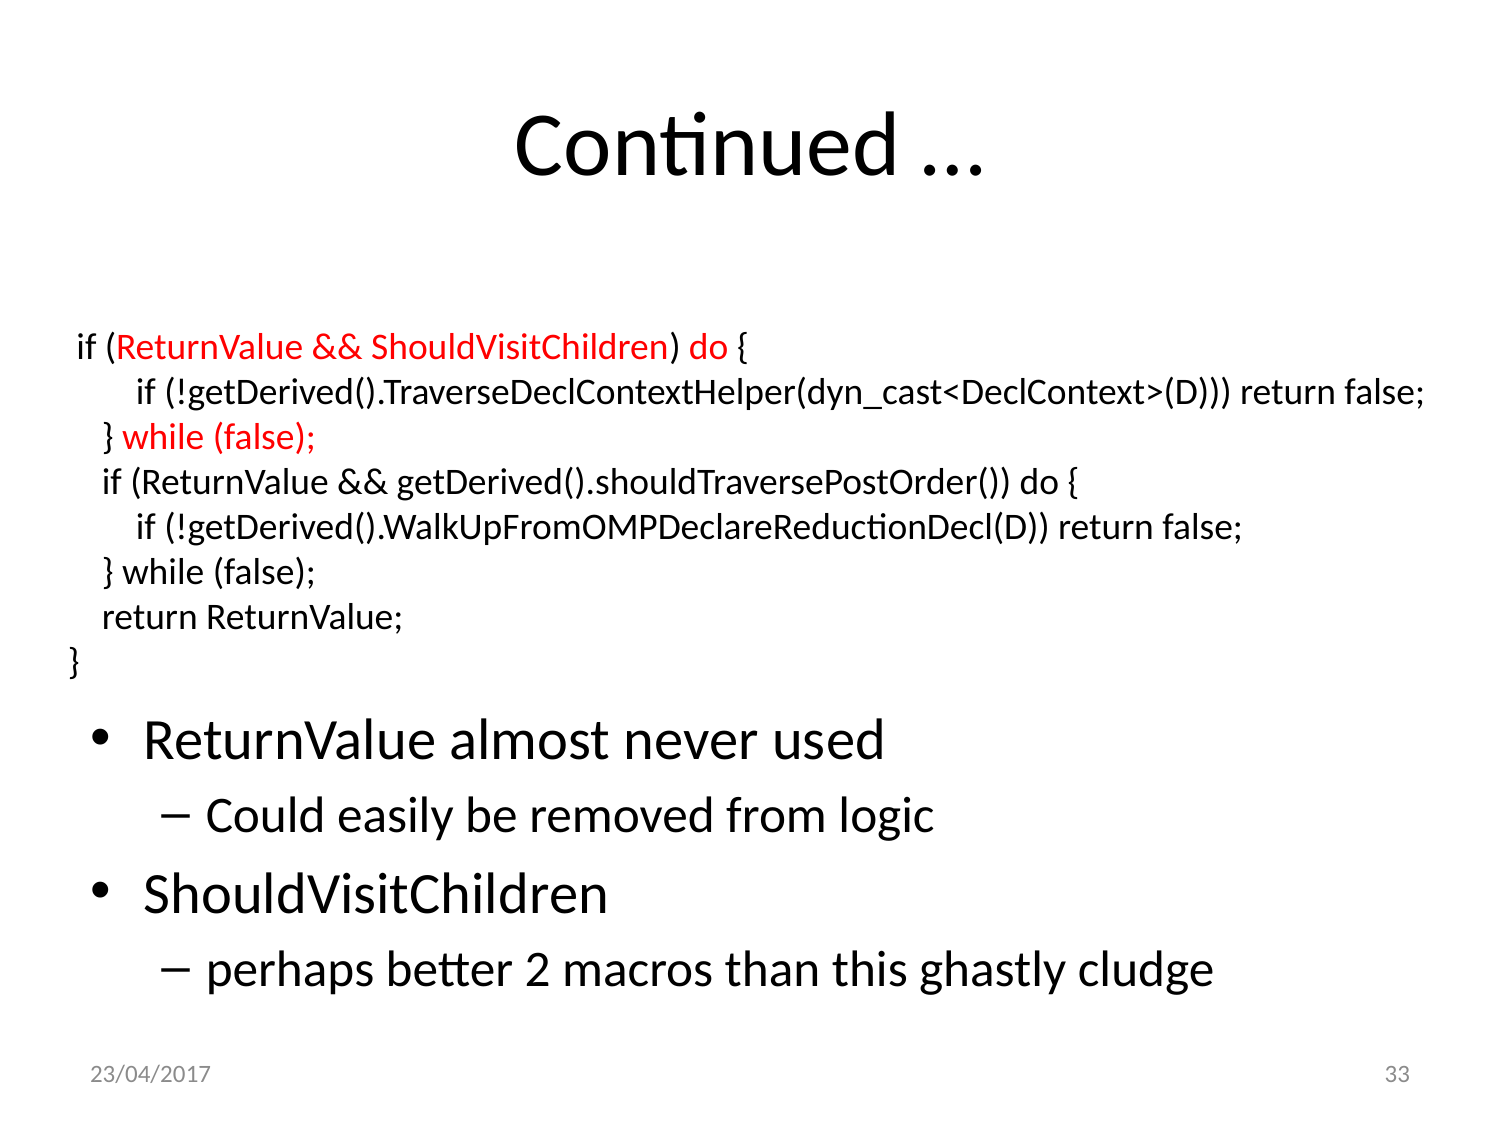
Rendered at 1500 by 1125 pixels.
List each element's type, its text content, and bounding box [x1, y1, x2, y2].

text_box if (ReturnValue && ShouldVisitChildren) do { if (!getDerived().TraverseDeclContextHelper(dyn_cast<DeclContext>(D))) return false; } while (false); if (ReturnValue && getDerived().shouldTraversePostOrder()) do { if (!getDerived().WalkUpFromOMPDeclareReductionDecl(D)) return false; } while (false); return ReturnValue; } [53, 314, 1483, 690]
slide_number 33 [1074, 1042, 1425, 1103]
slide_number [75, 1042, 425, 1103]
title Continued … [75, 45, 1425, 233]
list ReturnValue almost never used Could easily be removed from logic ShouldVisitChildren perhaps better 2 macros than this ghastly cludge [75, 693, 1425, 1005]
